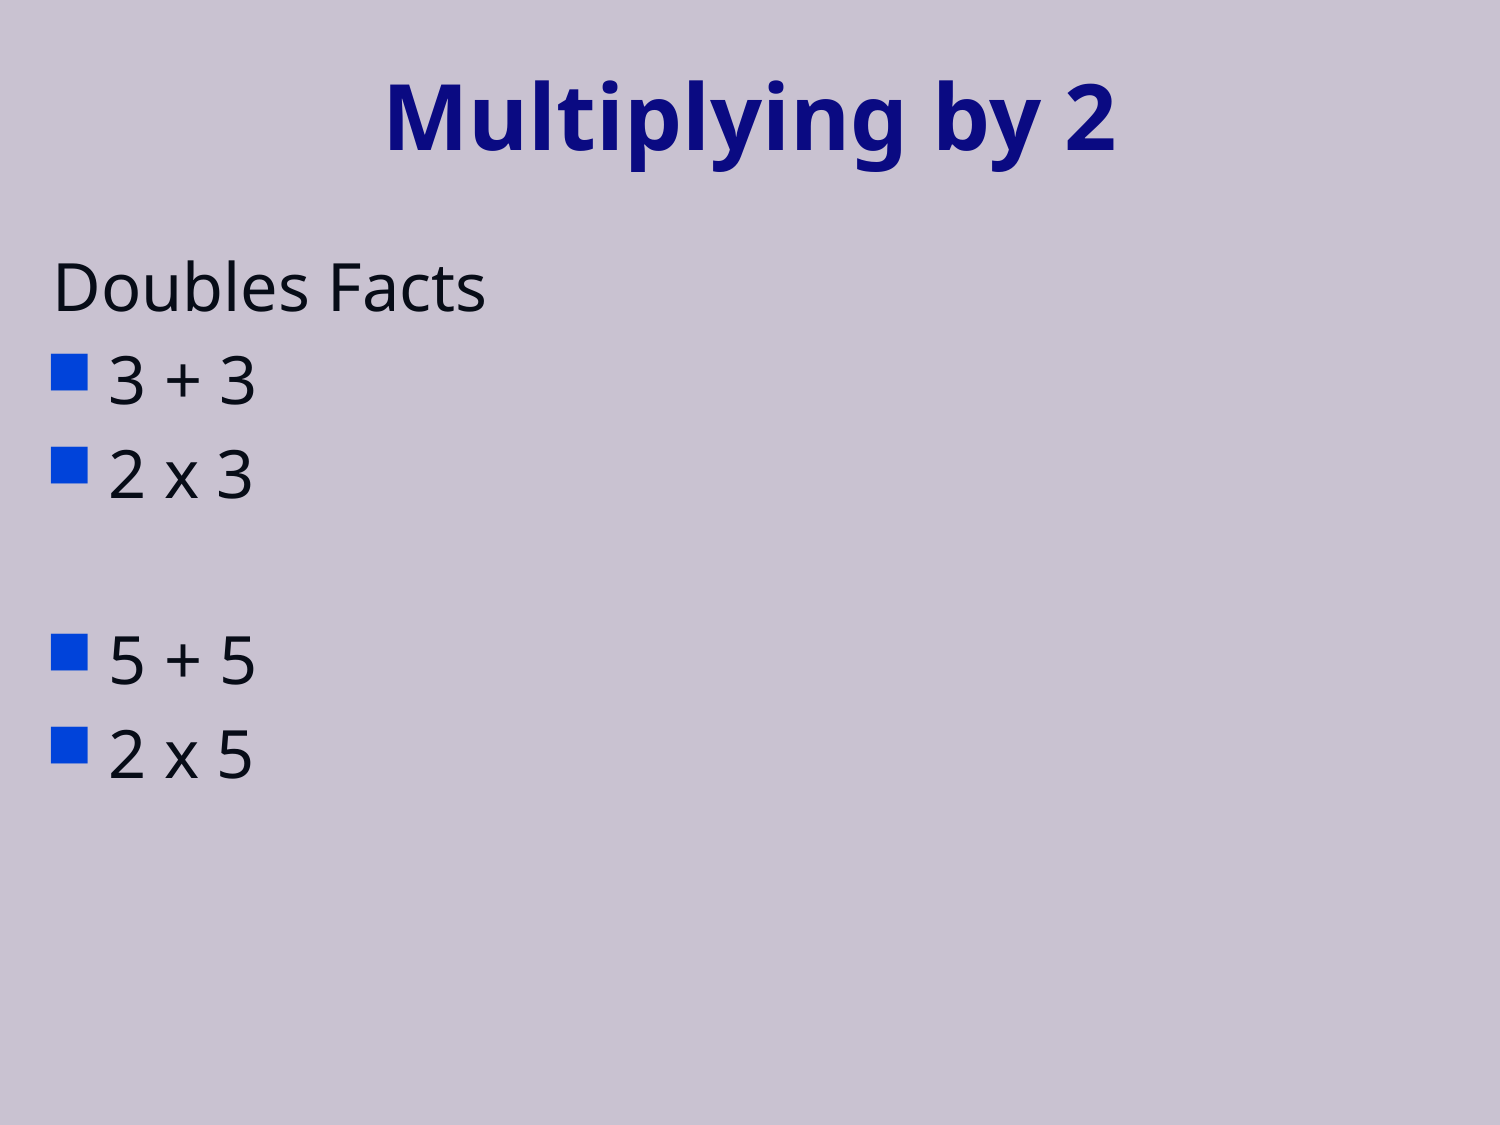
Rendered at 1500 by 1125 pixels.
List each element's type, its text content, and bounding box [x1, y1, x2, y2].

list Doubles Facts 3 + 3 2 x 3 5 + 5 2 x 5 [37, 237, 1463, 1075]
title Multiplying by 2 [24, 26, 1475, 201]
